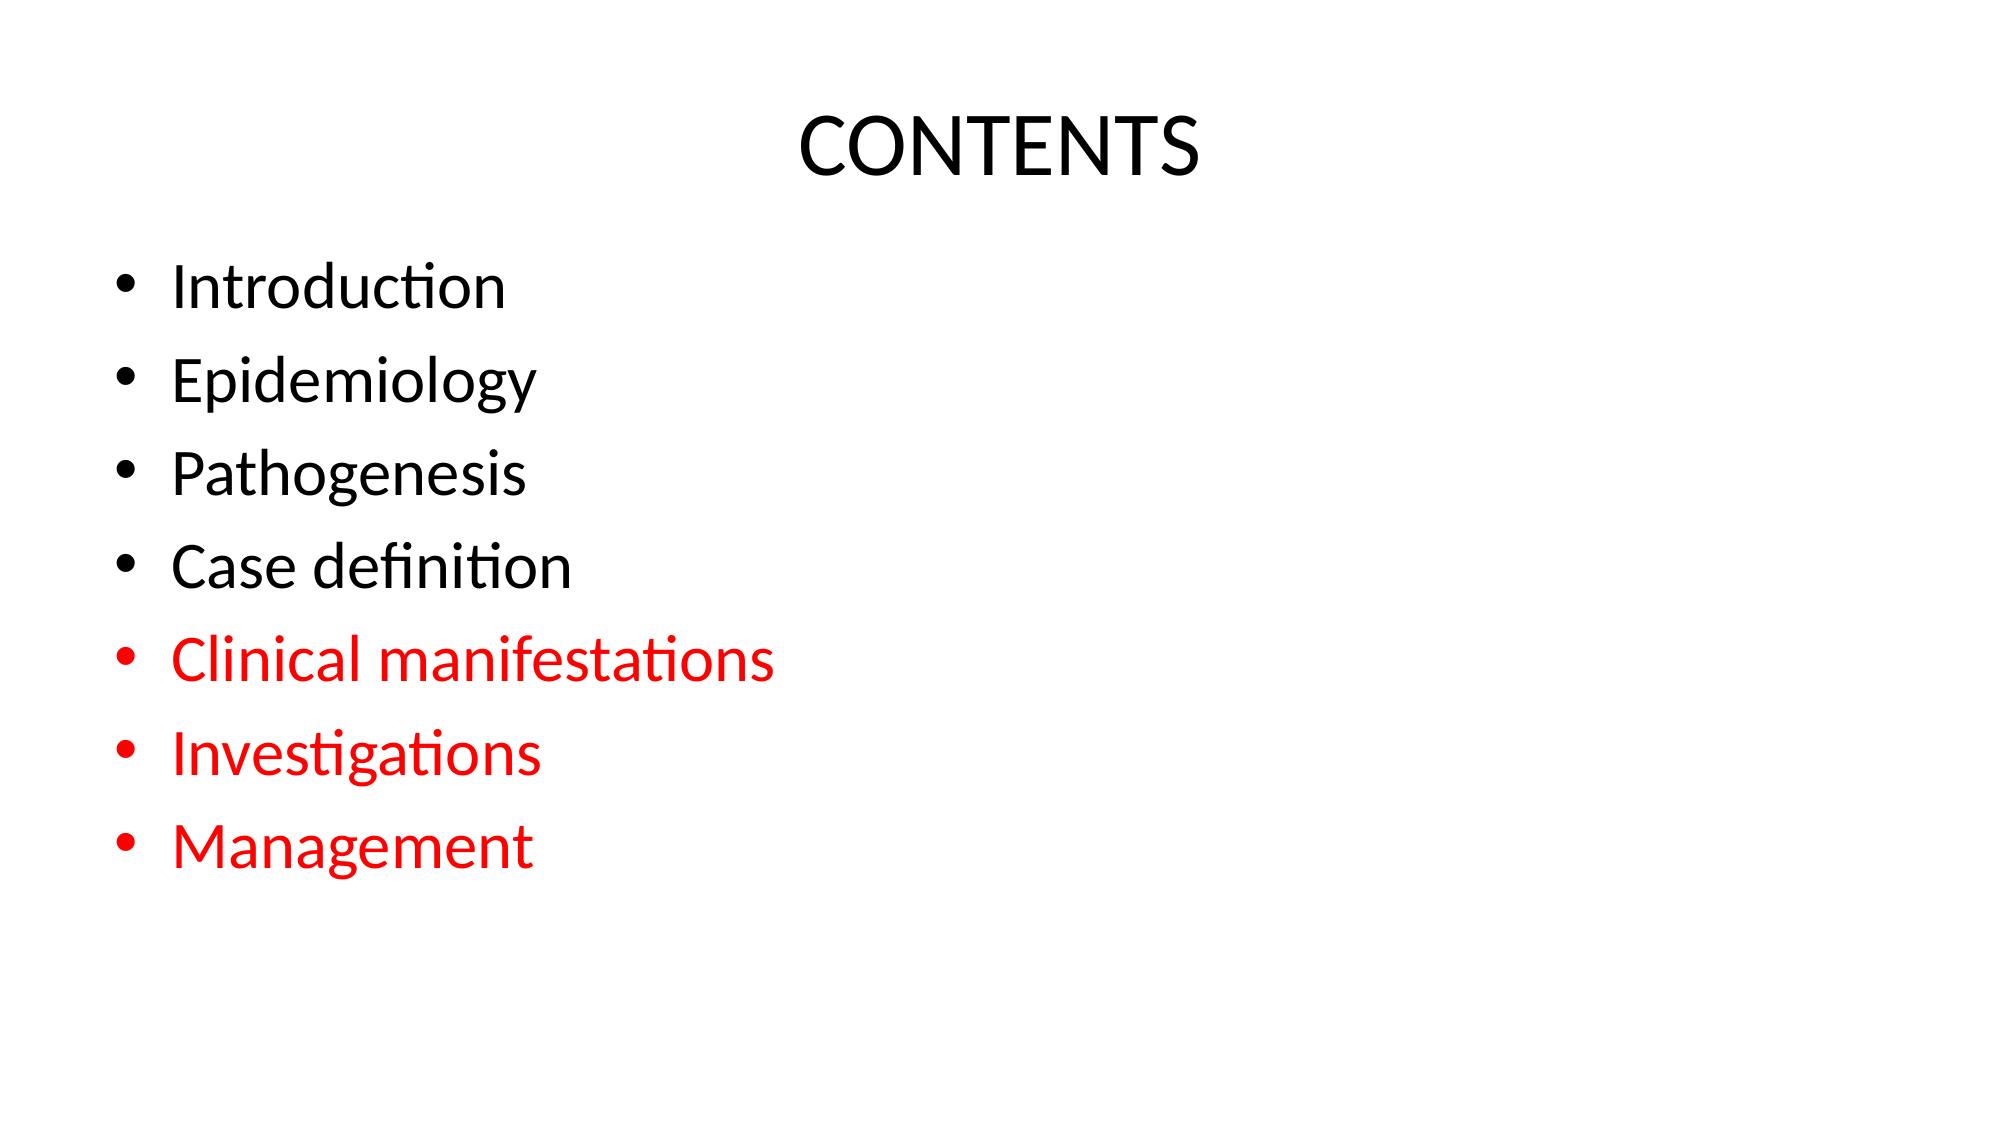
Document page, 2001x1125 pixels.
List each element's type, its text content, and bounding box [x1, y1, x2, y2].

list Introduction Epidemiology Pathogenesis Case definition Clinical manifestations Investigations Management [99, 234, 1900, 1005]
title CONTENTS [99, 45, 1900, 233]
